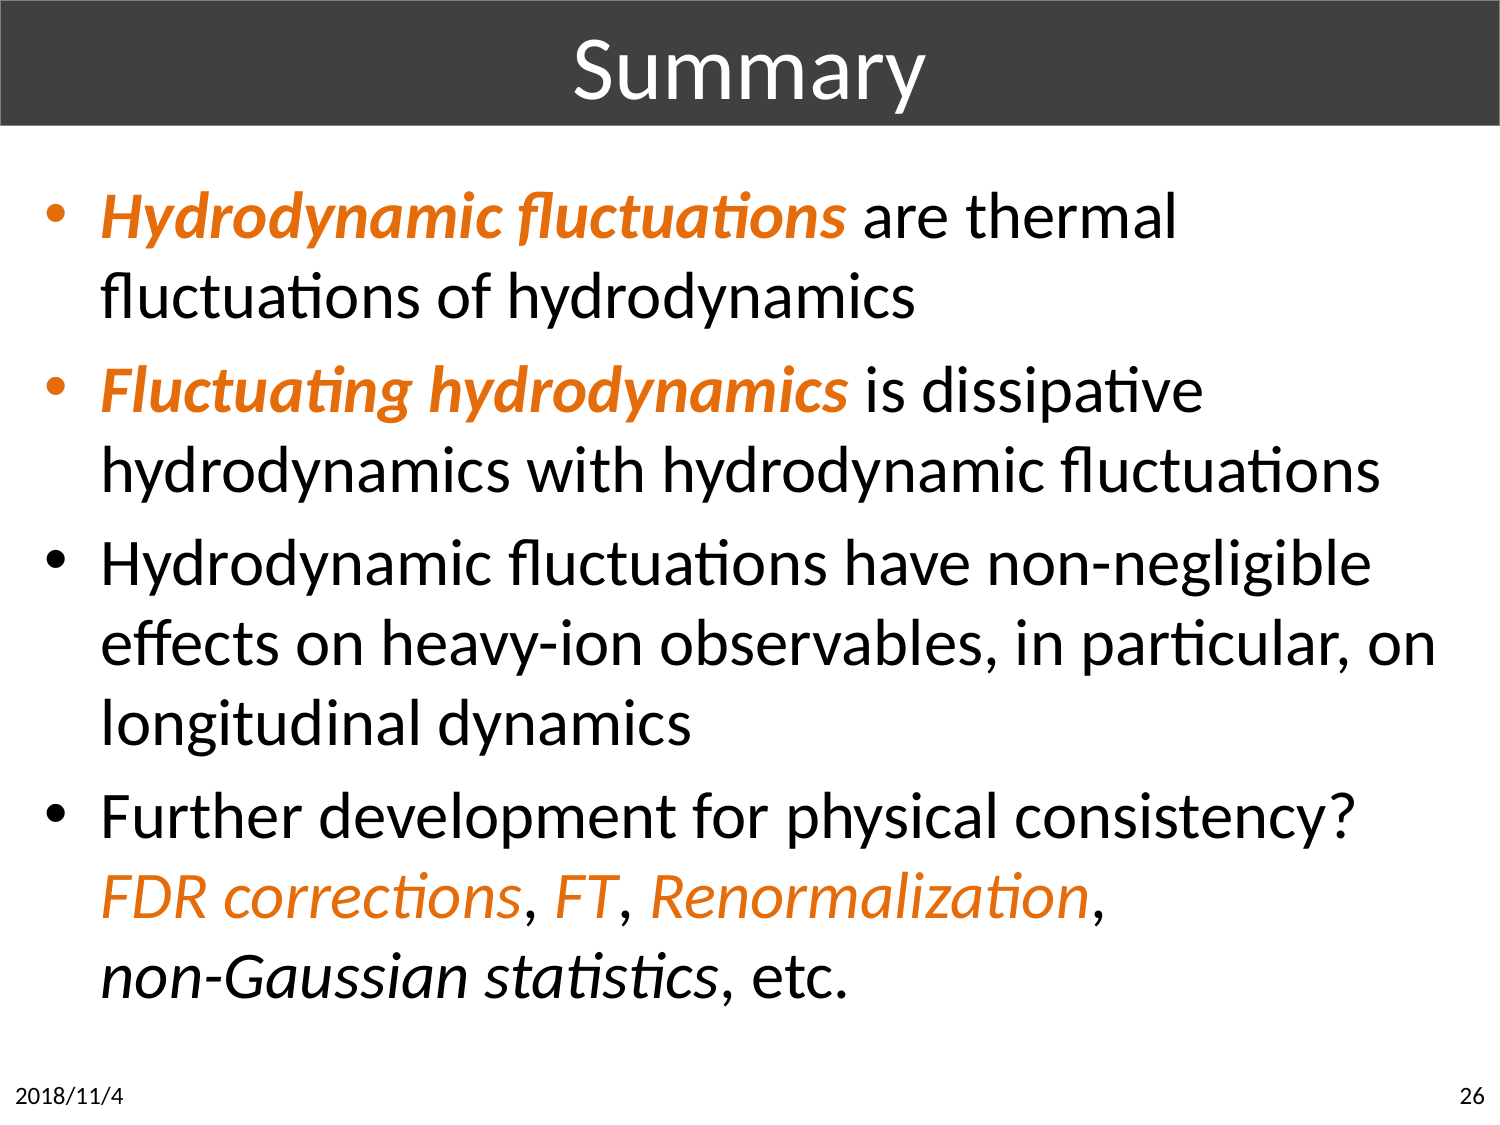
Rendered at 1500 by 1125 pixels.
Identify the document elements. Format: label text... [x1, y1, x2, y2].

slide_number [0, 1065, 350, 1125]
list Hydrodynamic fluctuations are thermal fluctuations of hydrodynamics Fluctuating hydrodynamics is dissipative hydrodynamics with hydrodynamic fluctuations Hydrodynamic fluctuations have non-negligible effects on heavy-ion observables, in particular, on longitudinal dynamics Further development for physical consistency? FDR corrections, FT, Renormalization, non-Gaussian statistics, etc. [29, 136, 1471, 1048]
slide_number 26 [1149, 1065, 1500, 1125]
title Summary [0, 0, 1500, 126]
